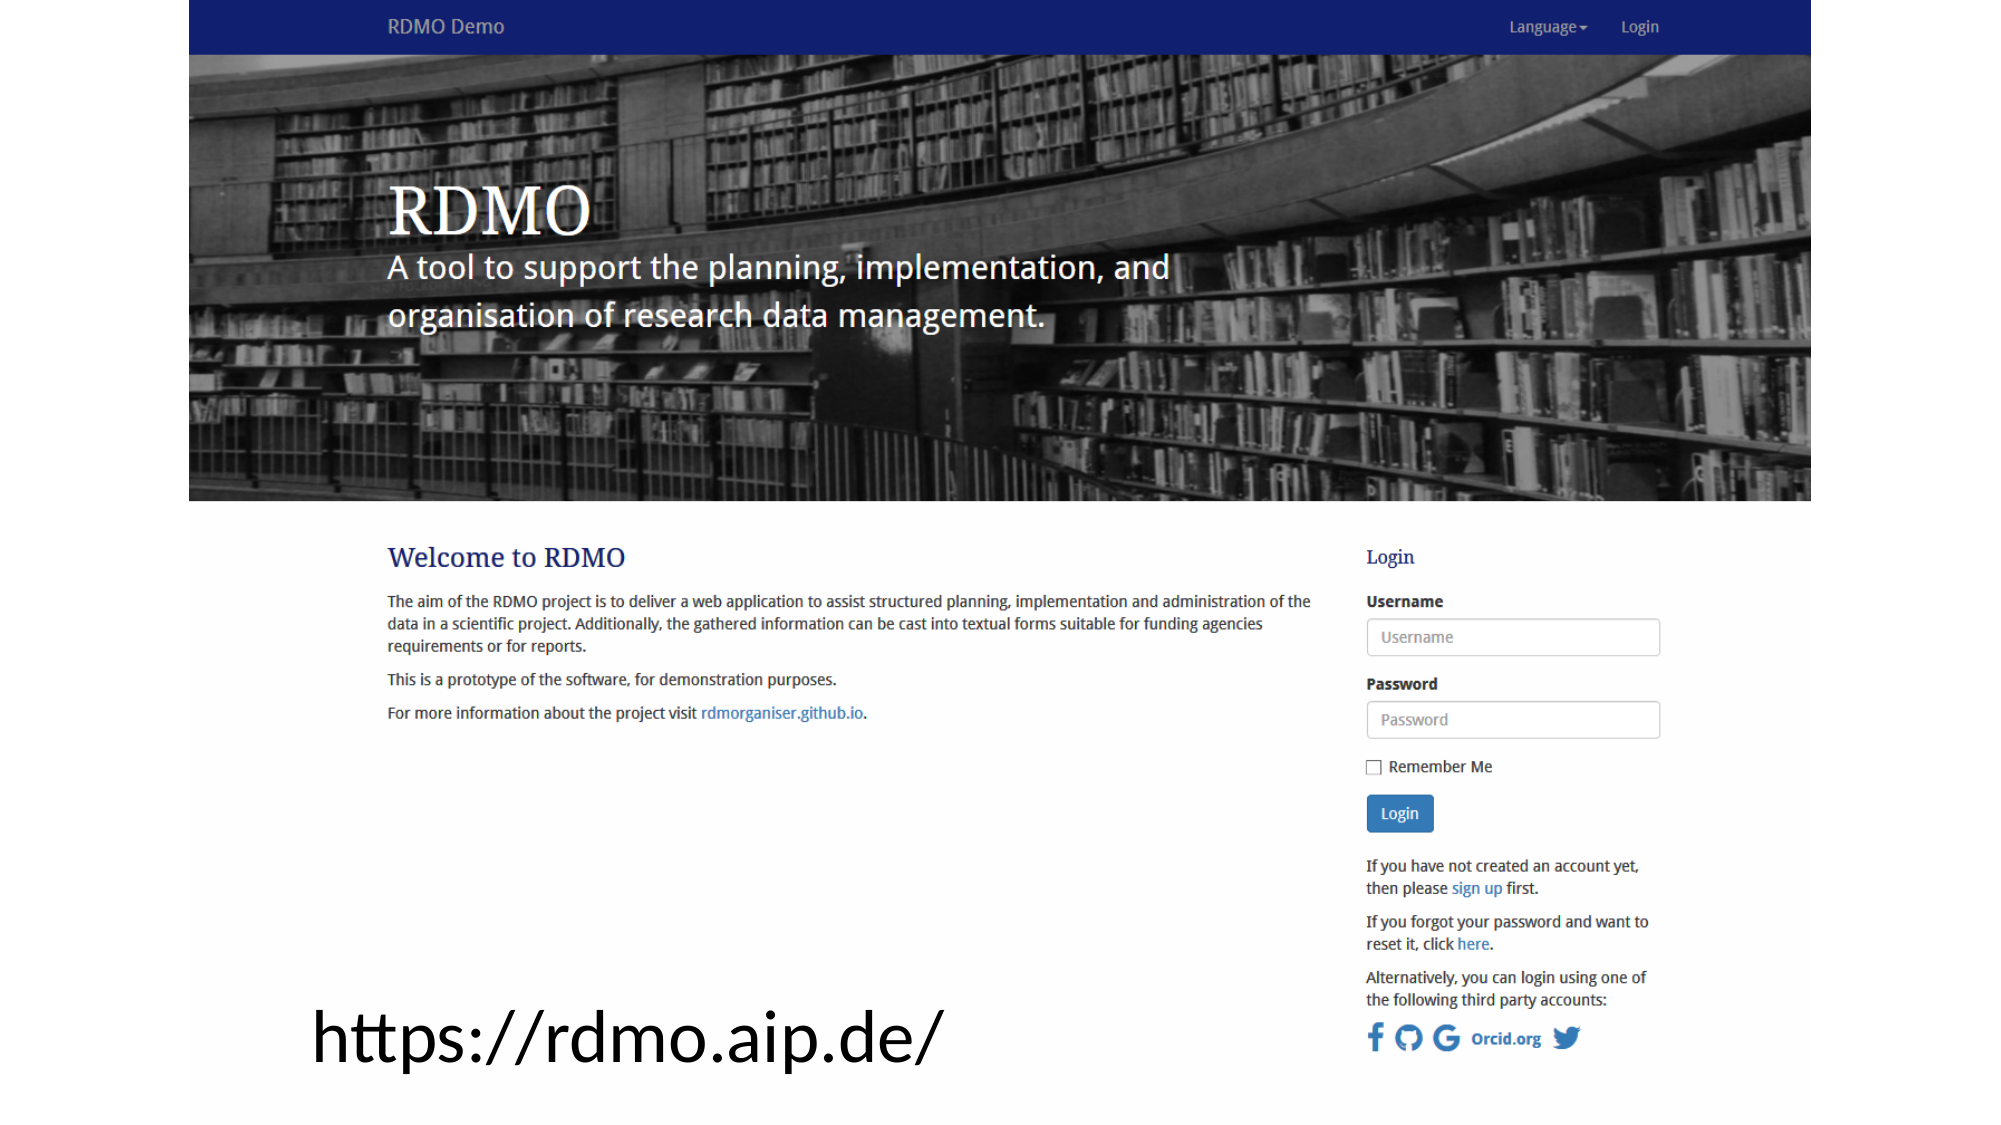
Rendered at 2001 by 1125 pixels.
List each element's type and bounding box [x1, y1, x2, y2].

picture [189, 0, 1811, 1125]
